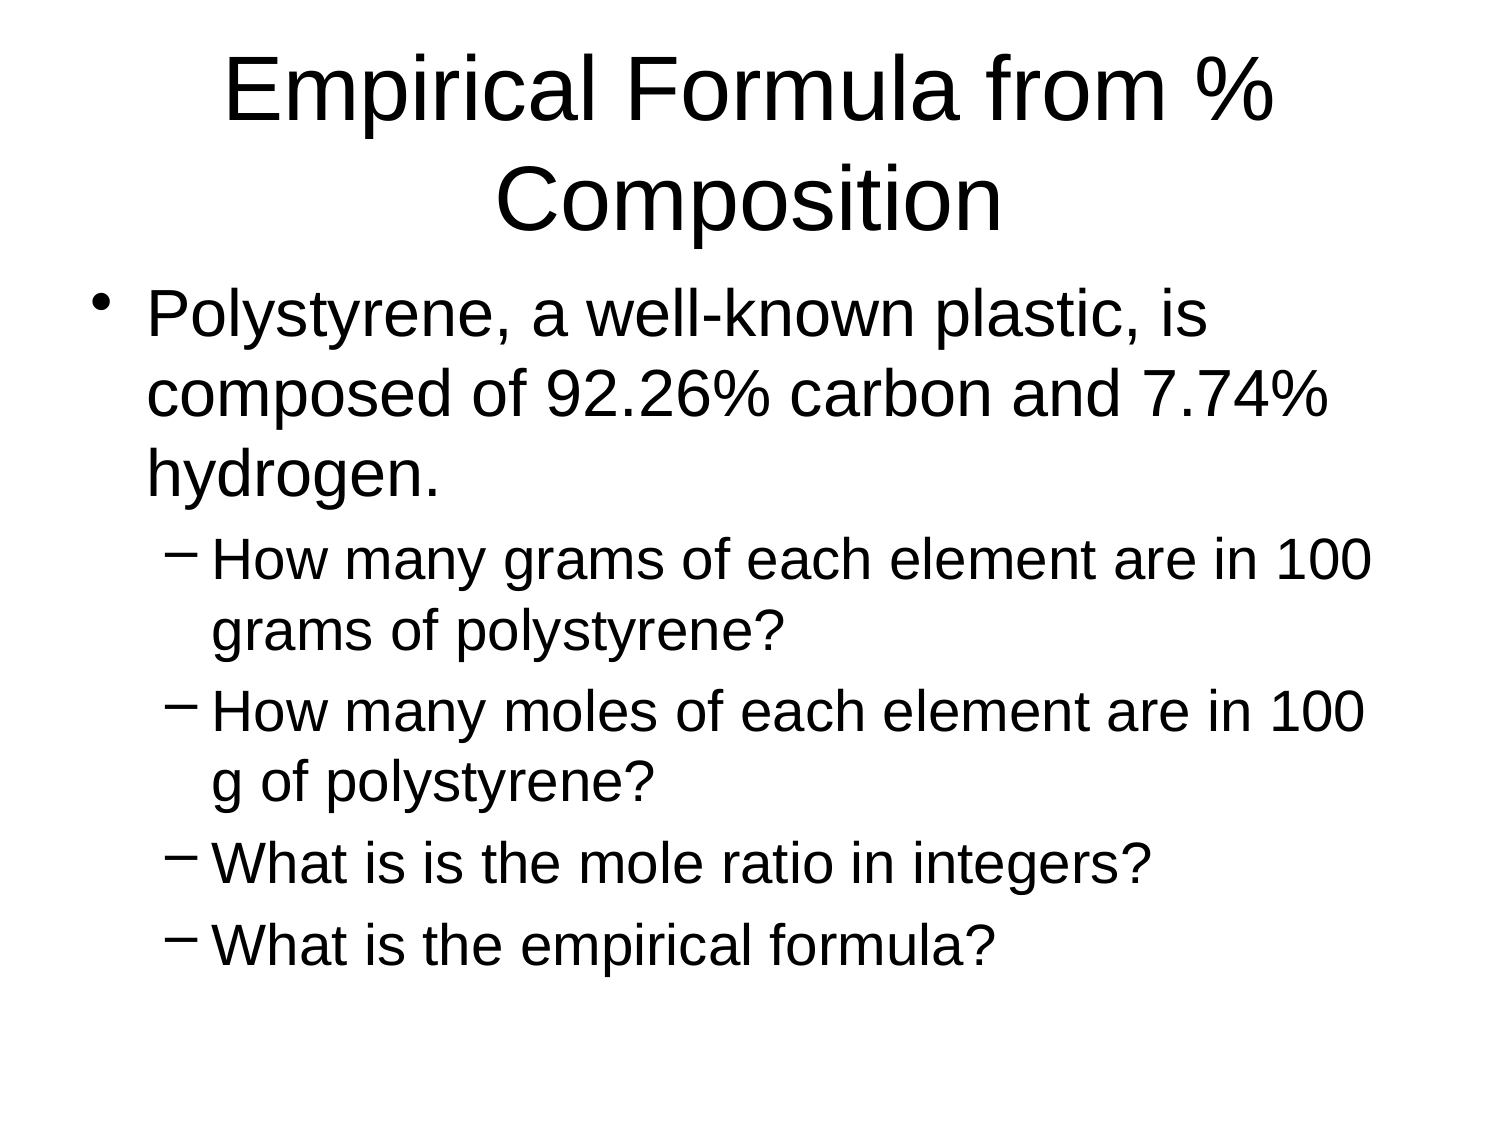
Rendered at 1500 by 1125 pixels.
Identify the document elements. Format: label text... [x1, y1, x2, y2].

list Polystyrene, a well-known plastic, is composed of 92.26% carbon and 7.74% hydrogen. How many grams of each element are in 100 grams of polystyrene? How many moles of each element are in 100 g of polystyrene? What is is the mole ratio in integers? What is the empirical formula? [74, 262, 1426, 1006]
title Empirical Formula from % Composition [74, 44, 1426, 233]
